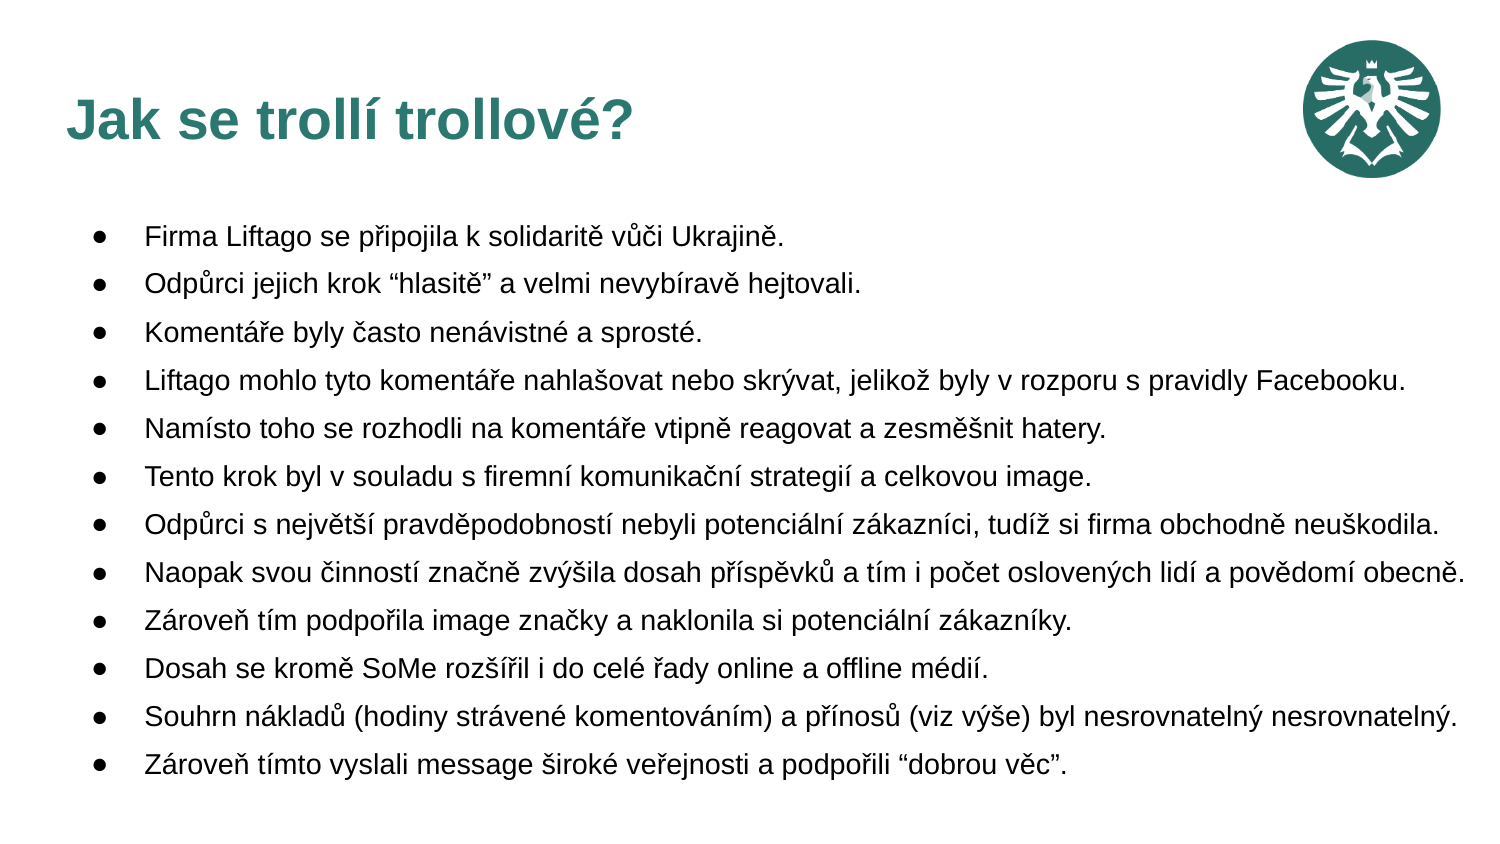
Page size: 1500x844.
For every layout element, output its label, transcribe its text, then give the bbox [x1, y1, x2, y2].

list Firma Liftago se připojila k solidaritě vůči Ukrajině. Odpůrci jejich krok “hlasitě” a velmi nevybíravě hejtovali. Komentáře byly často nenávistné a sprosté. Liftago mohlo tyto komentáře nahlašovat nebo skrývat, jelikož byly v rozporu s pravidly Facebooku. Namísto toho se rozhodli na komentáře vtipně reagovat a zesměšnit hatery. Tento krok byl v souladu s firemní komunikační strategií a celkovou image. Odpůrci s největší pravděpodobností nebyli potenciální zákazníci, tudíž si firma obchodně neuškodila. Naopak svou činností značně zvýšila dosah příspěvků a tím i počet oslovených lidí a povědomí obecně. Zároveň tím podpořila image značky a naklonila si potenciální zákazníky. Dosah se kromě SoMe rozšířil i do celé řady online a offline médií. Souhrn nákladů (hodiny strávené komentováním) a přínosů (viz výše) byl nesrovnatelný nesrovnatelný. Zároveň tímto vyslali message široké veřejnosti a podpořili “dobrou věc”. [51, 189, 1500, 805]
title Jak se trollí trollové? [51, 72, 1288, 167]
picture [1293, 33, 1450, 190]
